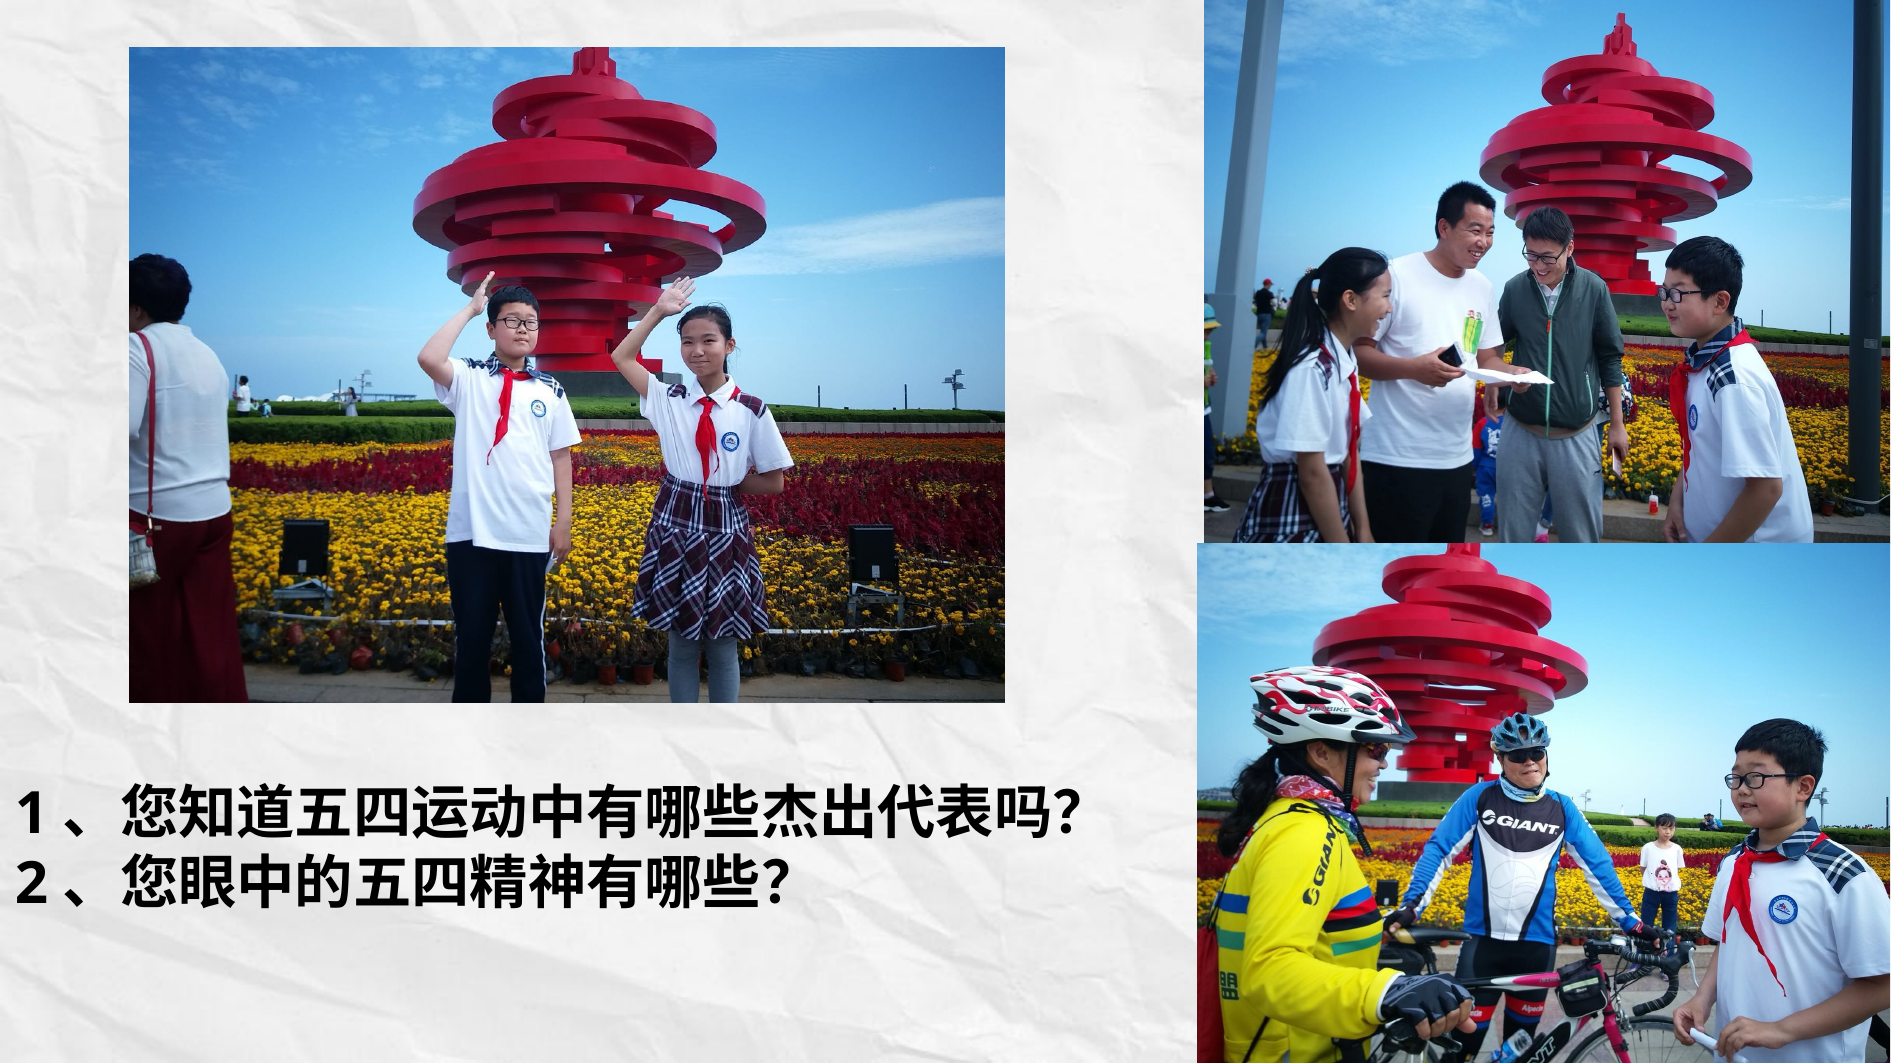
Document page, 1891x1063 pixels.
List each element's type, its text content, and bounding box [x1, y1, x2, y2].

text_box 1、您知道五四运动中有哪些杰出代表吗？ 2、您眼中的五四精神有哪些？ [0, 767, 1191, 923]
picture [0, 0, 1891, 1063]
